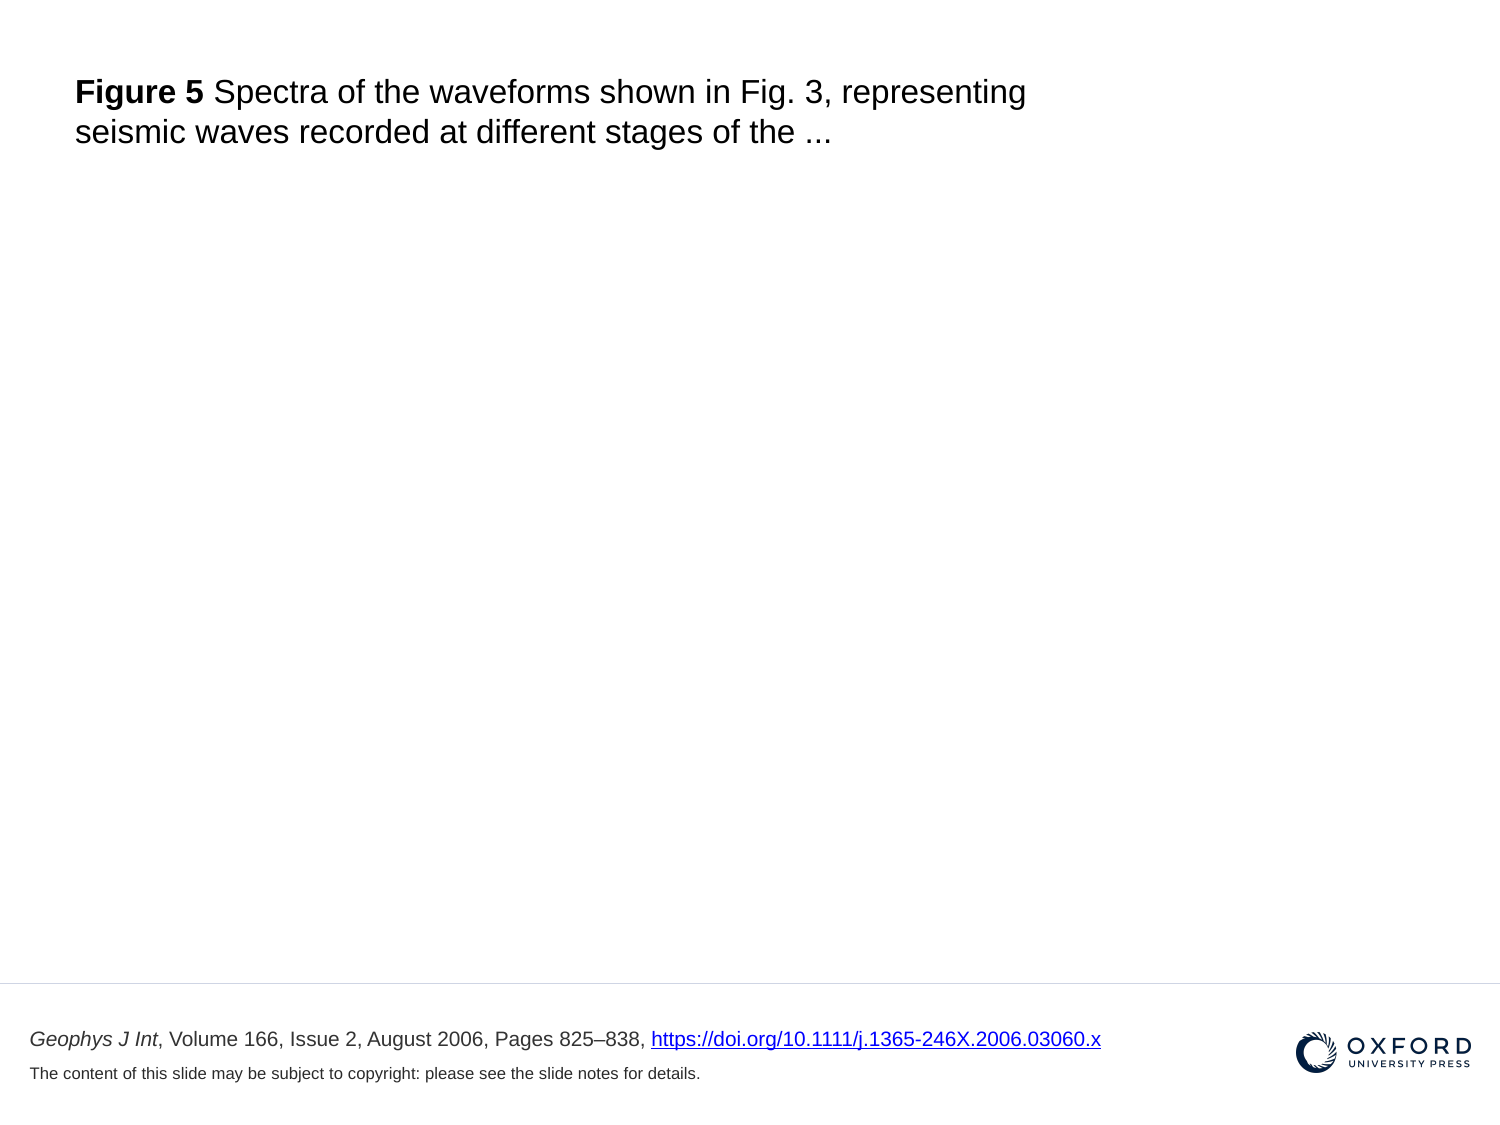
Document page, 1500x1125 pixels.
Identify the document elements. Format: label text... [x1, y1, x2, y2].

picture [1296, 1032, 1471, 1073]
title Figure 5 Spectra of the waveforms shown in Fig. 3, representing seismic waves recorded at different stages of the ... [75, 69, 1078, 171]
footer Geophys J Int, Volume 166, Issue 2, August 2006, Pages 825–838, https://doi.org/10.1111/j.1365-246X.2006.03060.x The content of this slide may be subject to copyright: please see the slide notes for details. [0, 983, 1260, 1125]
